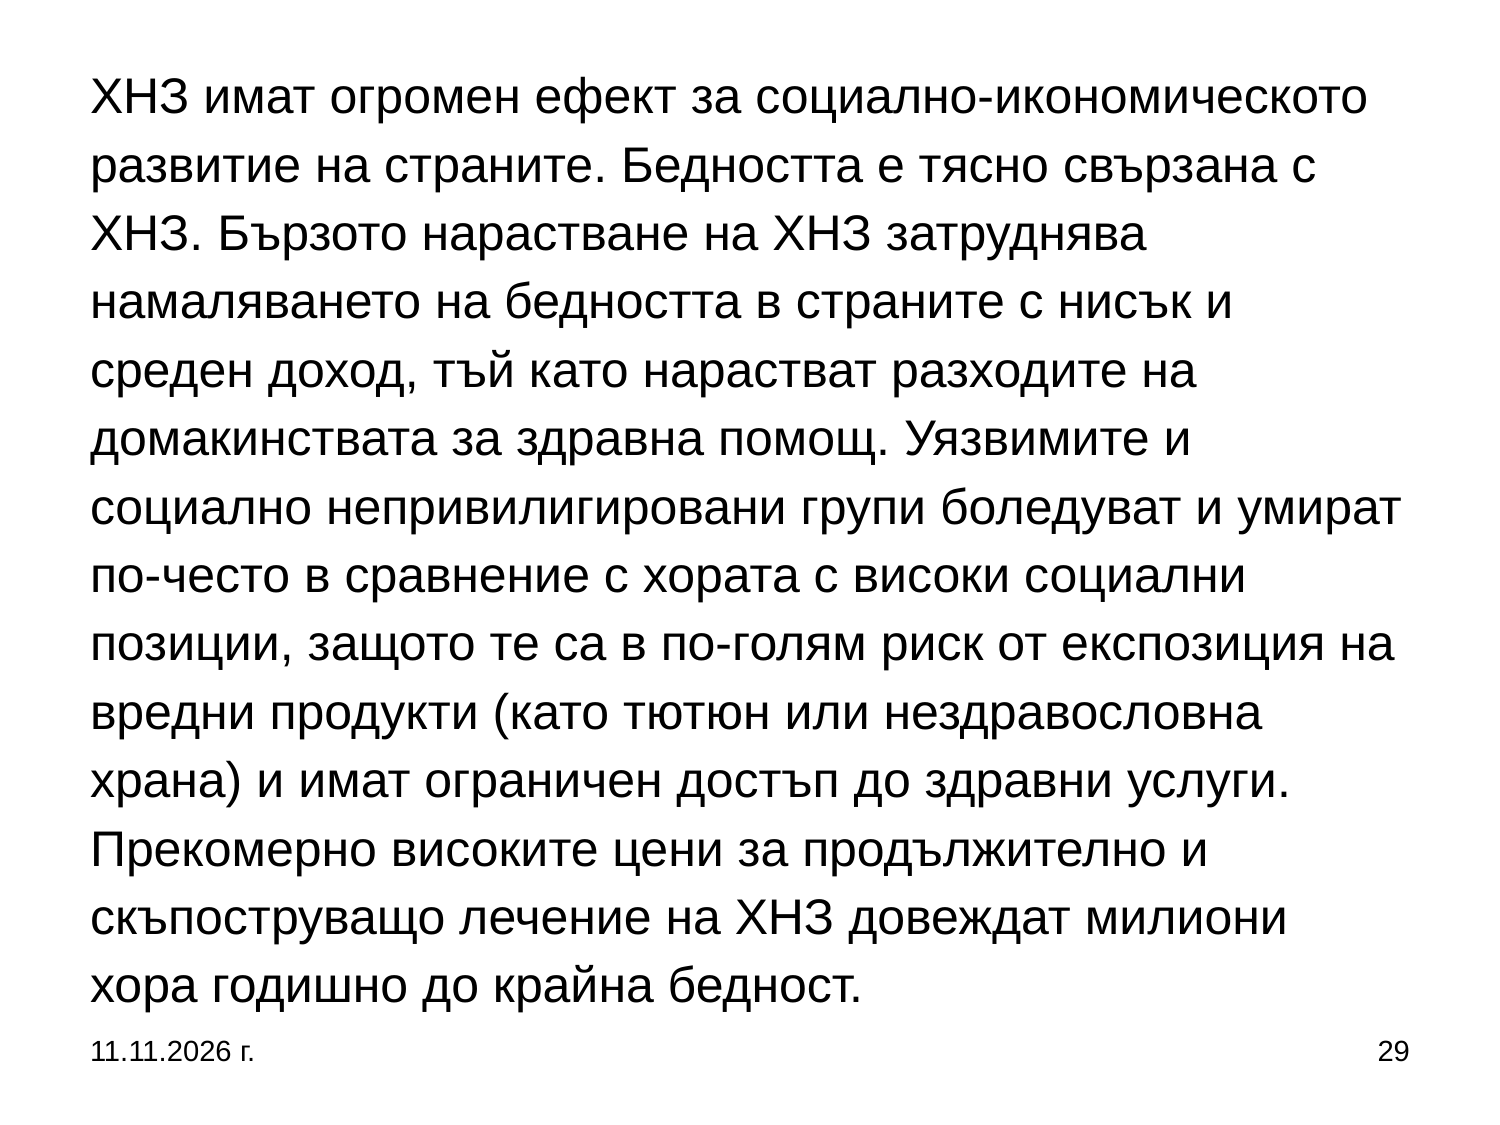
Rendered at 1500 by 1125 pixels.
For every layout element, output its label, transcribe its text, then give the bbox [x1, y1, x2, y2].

slide_number 29 [1074, 1024, 1425, 1103]
title ХНЗ имат огромен ефект за социално-икономическото развитие на страните. Бедността е тясно свързана с ХНЗ. Бързото нарастване на ХНЗ затруднява намаляването на бедността в страните с нисък и среден доход, тъй като нарастват разходите на домакинствата за здравна помощ. Уязвимите и социално непривилигировани групи боледуват и умират по-често в сравнение с хората с високи социални позиции, защото те са в по-голям риск от експозиция на вредни продукти (като тютюн или нездравословна храна) и имат ограничен достъп до здравни услуги. Прекомерно високите цени за продължително и скъпоструващо лечение на ХНЗ довеждат милиони хора годишно до крайна бедност. [75, 45, 1425, 1024]
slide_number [75, 1024, 425, 1103]
